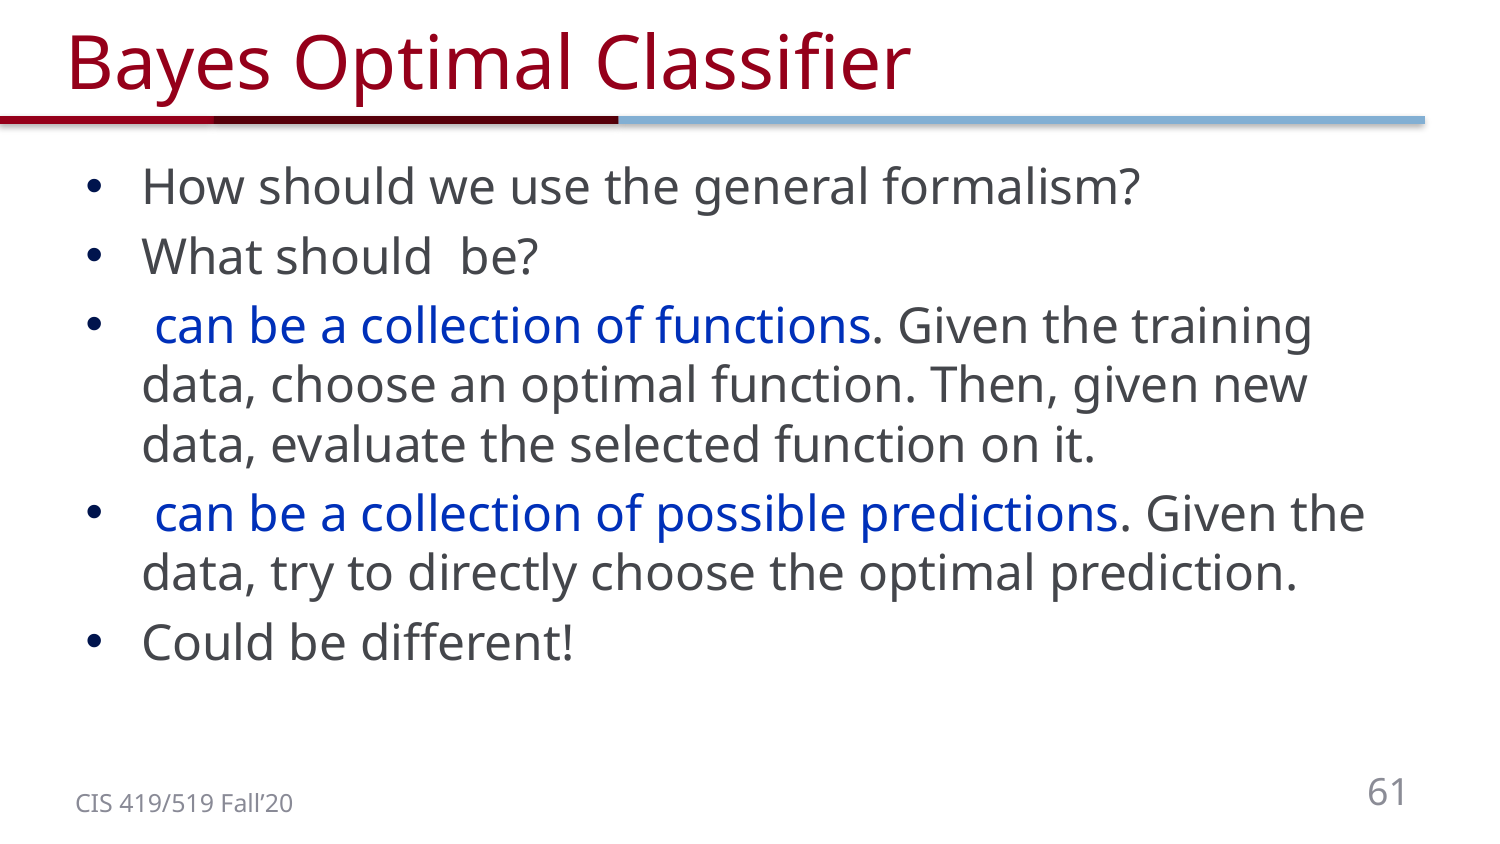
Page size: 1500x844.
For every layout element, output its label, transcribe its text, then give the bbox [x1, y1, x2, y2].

slide_number 61 [1074, 770, 1425, 816]
title Bayes Optimal Classifier [50, 2, 1401, 117]
